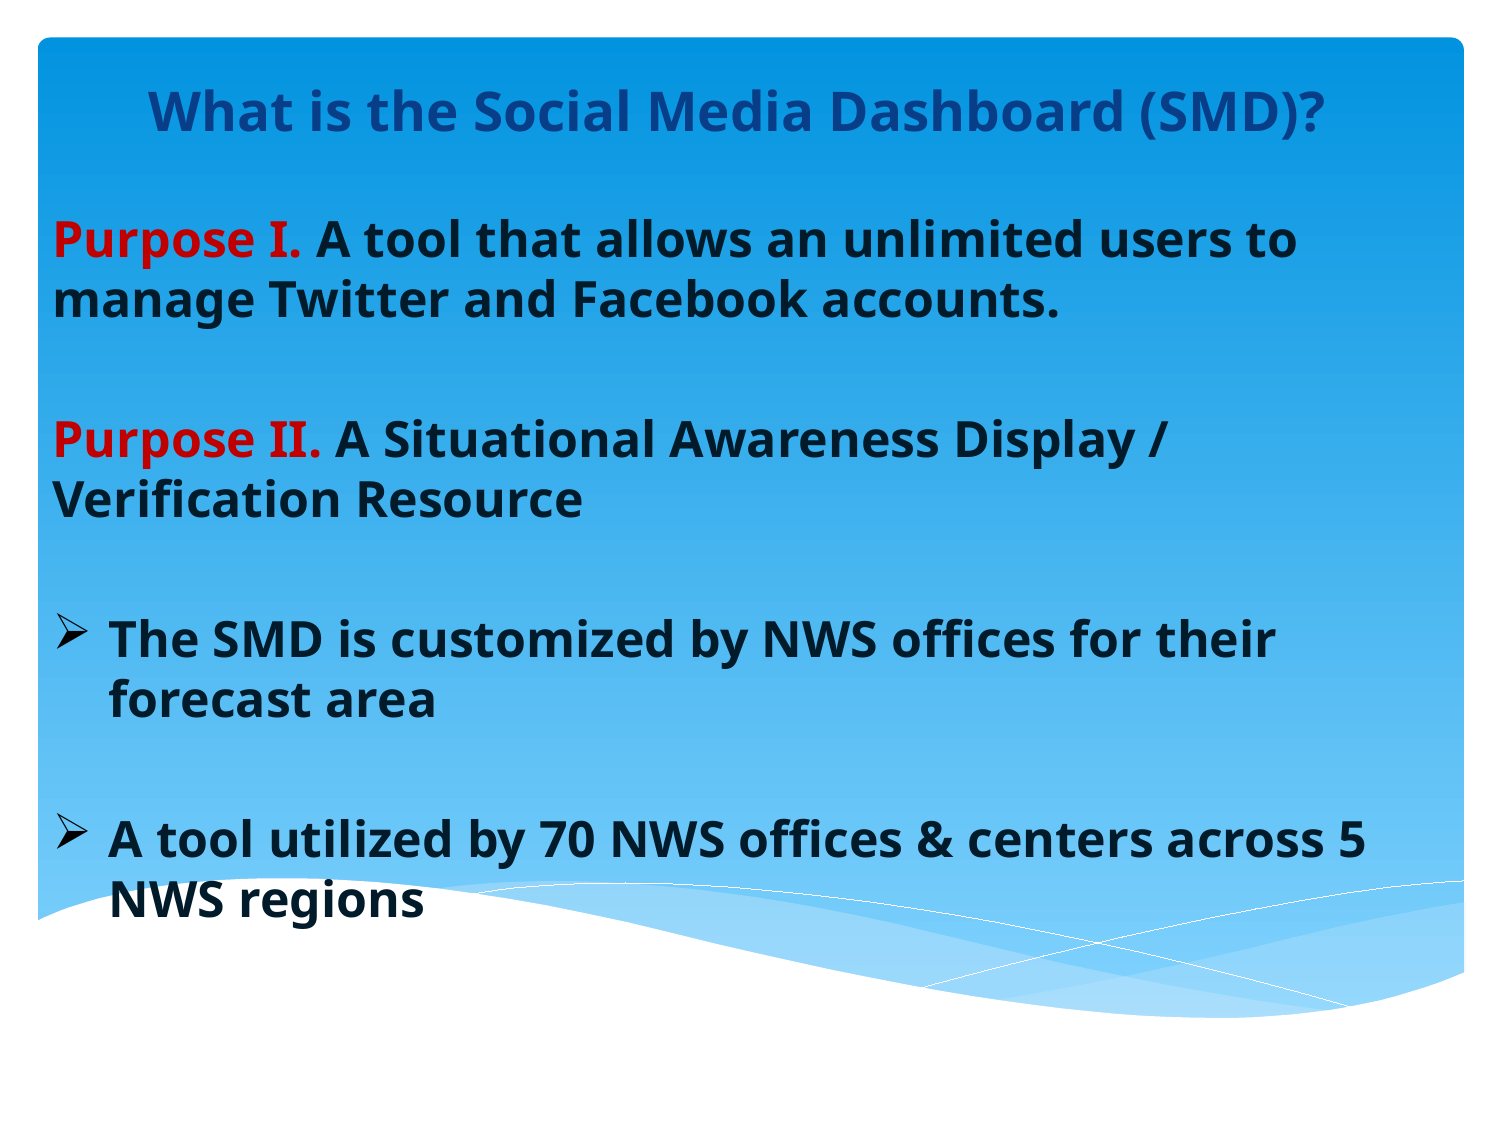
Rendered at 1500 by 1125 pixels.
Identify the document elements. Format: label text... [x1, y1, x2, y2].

subtitle Purpose I. A tool that allows an unlimited users to manage Twitter and Facebook accounts. Purpose II. A Situational Awareness Display / Verification Resource The SMD is customized by NWS offices for their forecast area A tool utilized by 70 NWS offices & centers across 5 NWS regions [37, 200, 1463, 1100]
title What is the Social Media Dashboard (SMD)? [99, 37, 1375, 150]
